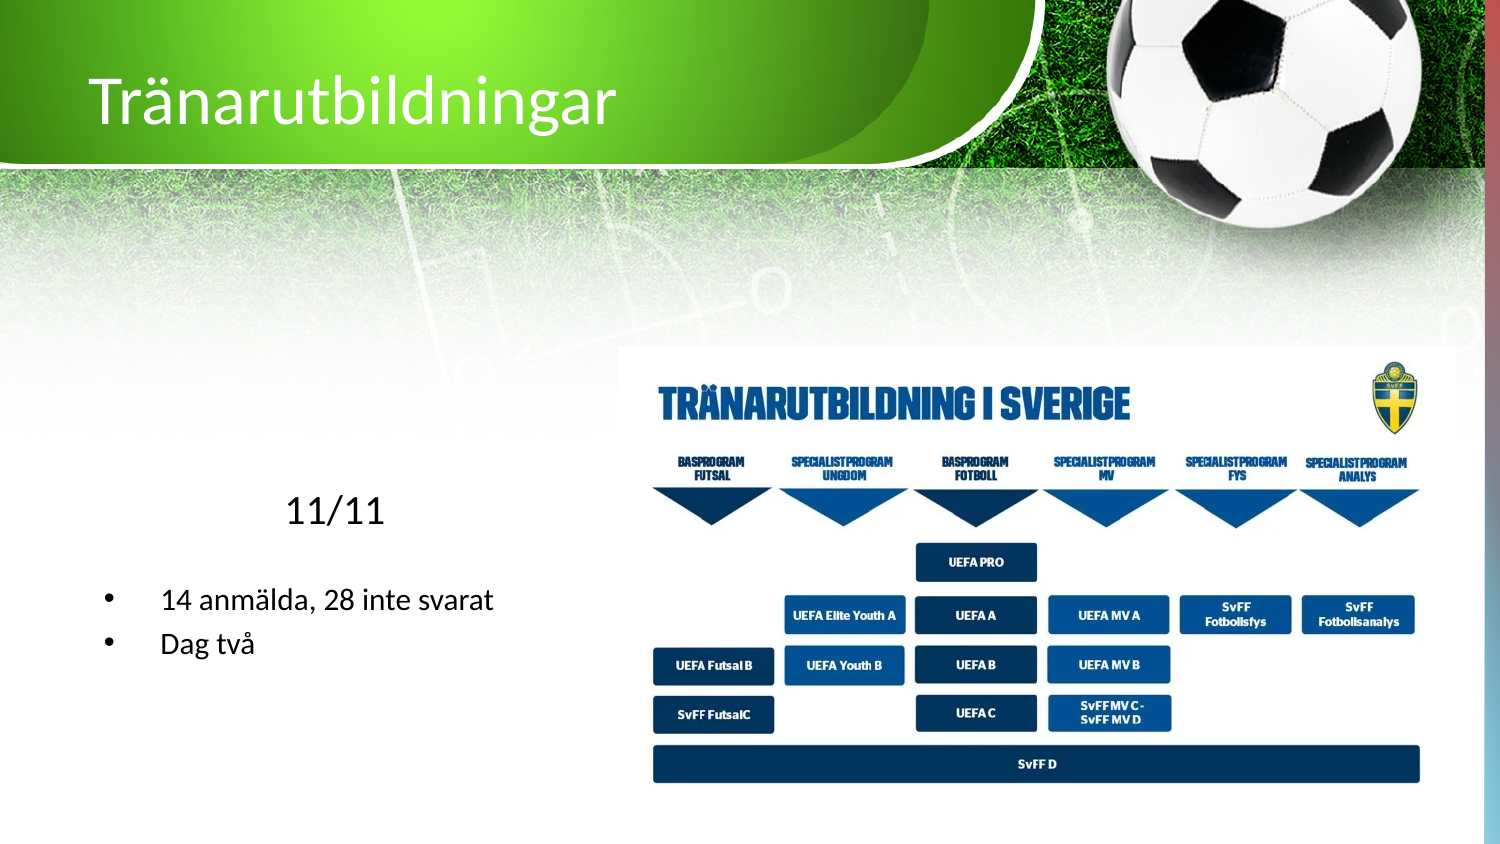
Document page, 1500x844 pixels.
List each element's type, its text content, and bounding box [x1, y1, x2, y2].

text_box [1484, 0, 1500, 844]
text_box 14 anmälda, 28 inte svarat Dag två [89, 572, 581, 783]
text_box 11/11 [122, 471, 548, 541]
picture [0, 0, 1484, 844]
title Tränarutbildningar [73, 46, 1427, 147]
